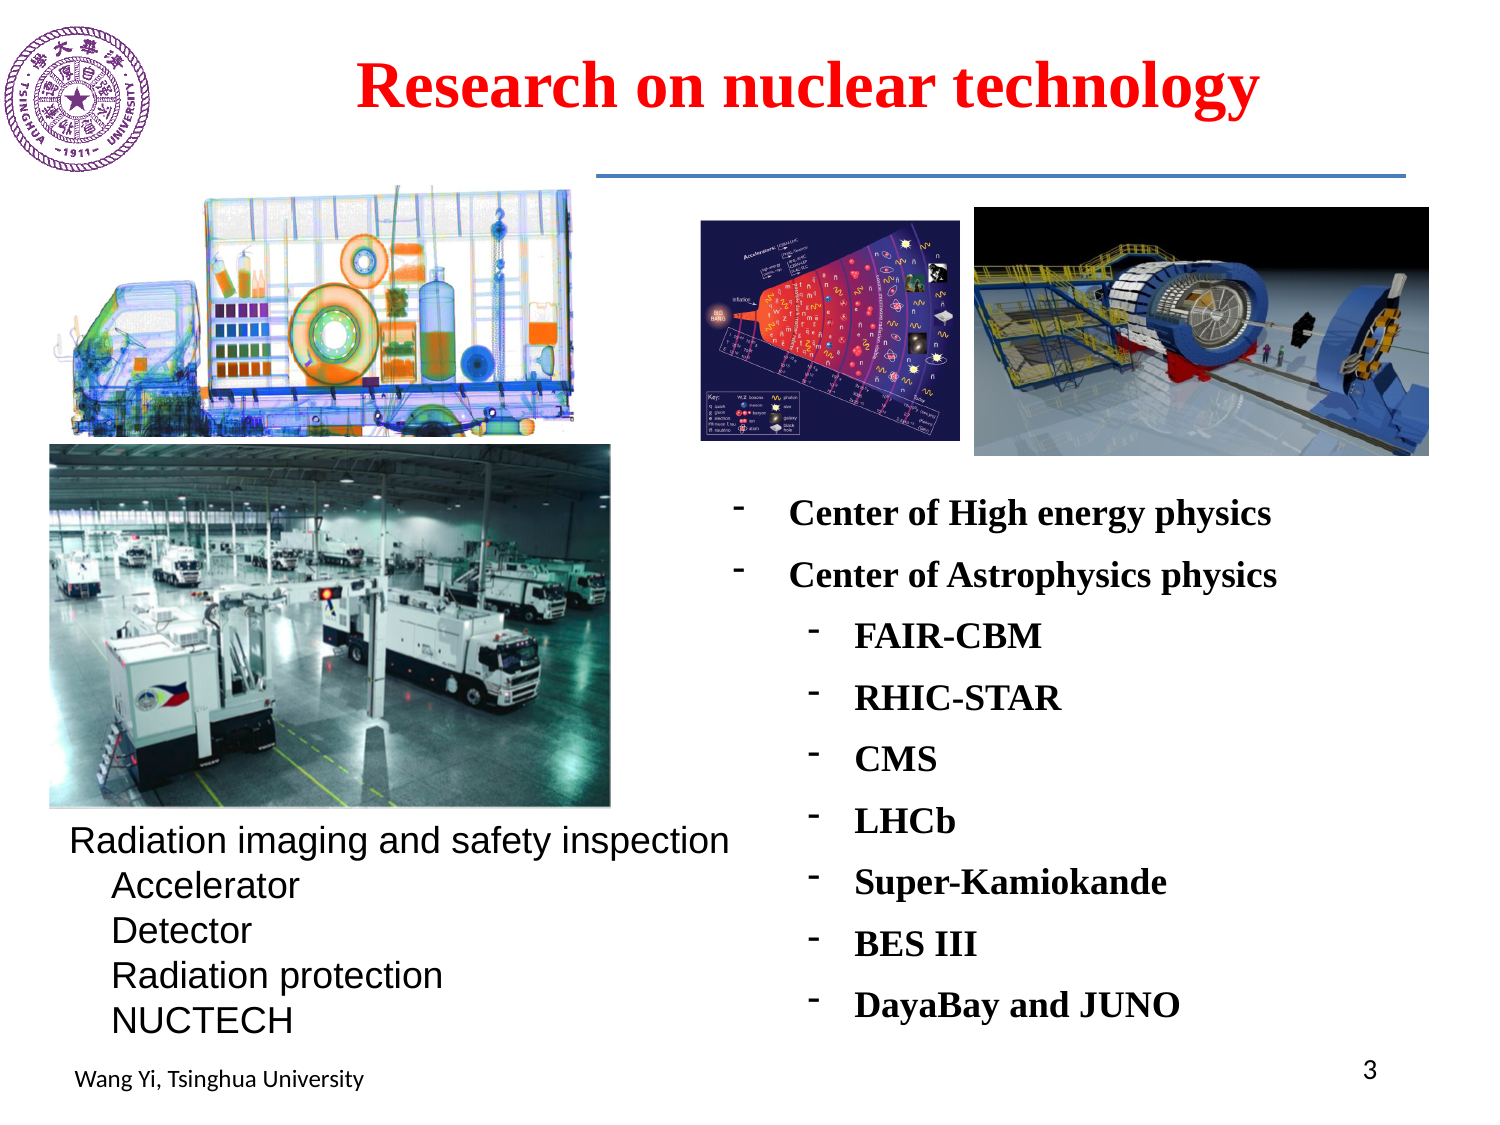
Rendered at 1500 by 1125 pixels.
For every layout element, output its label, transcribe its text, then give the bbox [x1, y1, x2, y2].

picture [974, 207, 1430, 456]
picture [698, 219, 963, 444]
slide_number 3 [1347, 1071, 1425, 1103]
text_box Center of High energy physics Center of Astrophysics physics FAIR-CBM RHIC-STAR CMS LHCb Super-Kamiokande BES III DayaBay and JUNO [717, 471, 1500, 1071]
picture [0, 23, 612, 809]
text_box Research on nuclear technology [171, 33, 1447, 173]
text_box Radiation imaging and safety inspection Accelerator Detector Radiation protection NUCTECH [54, 808, 746, 1094]
